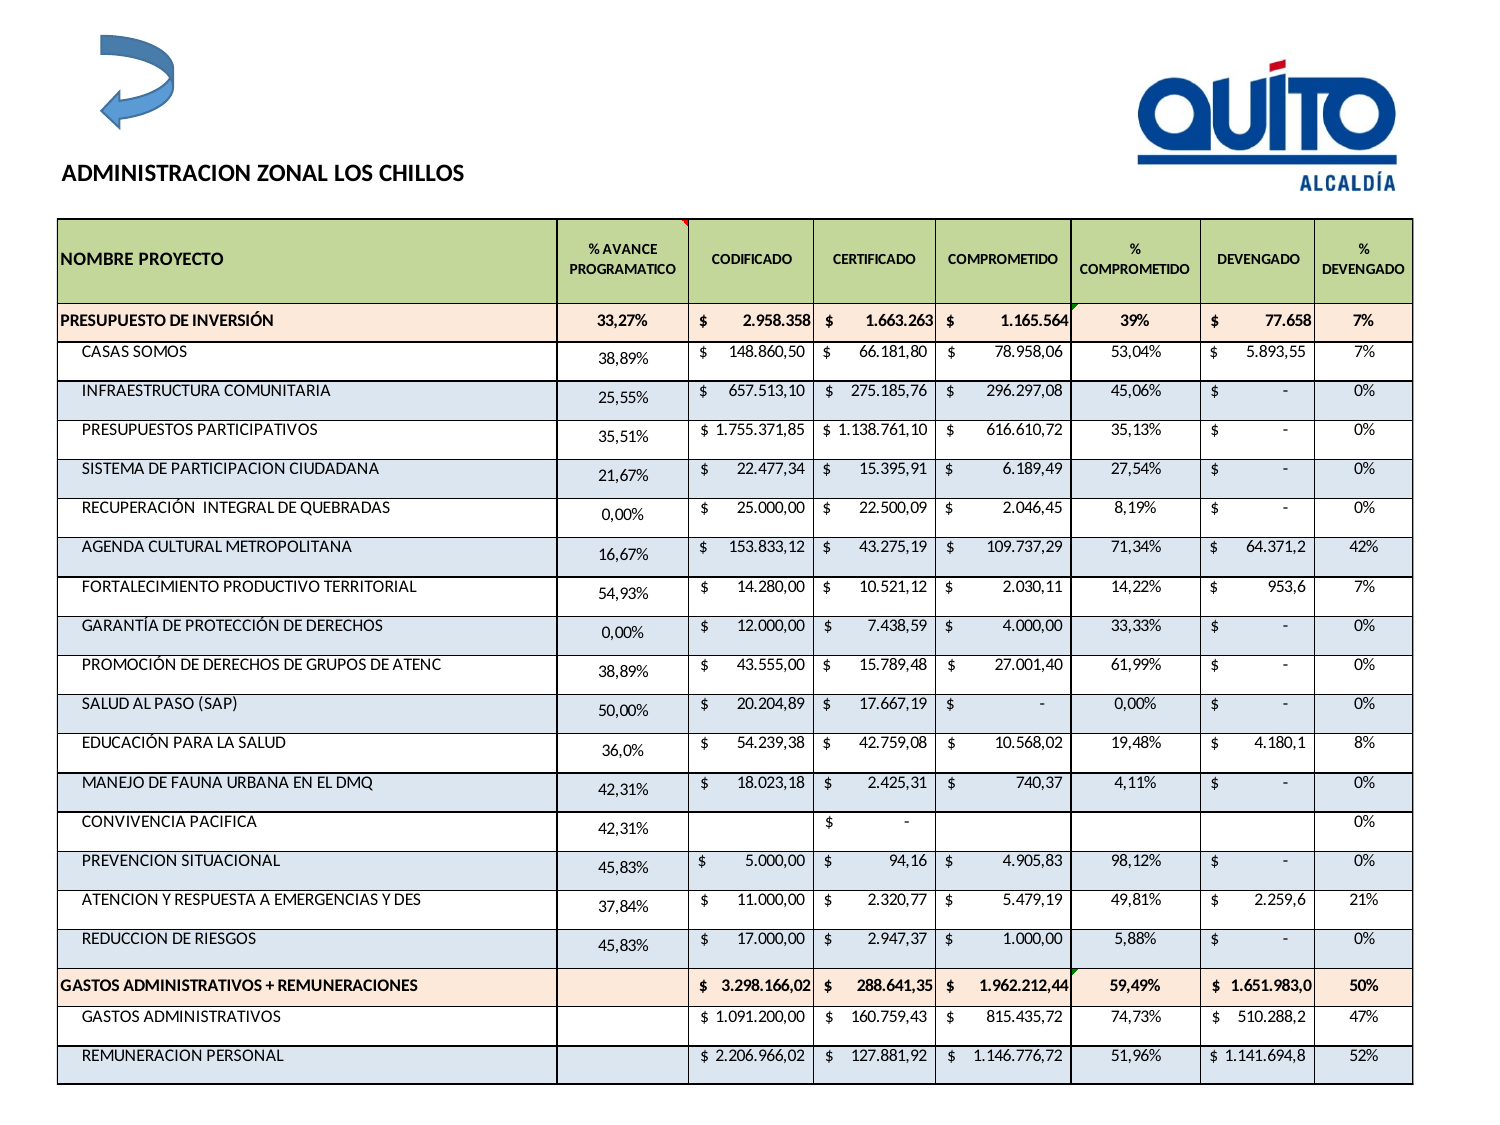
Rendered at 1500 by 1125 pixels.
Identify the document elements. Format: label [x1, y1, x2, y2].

picture [56, 59, 1415, 1086]
text_box [99, 34, 175, 131]
